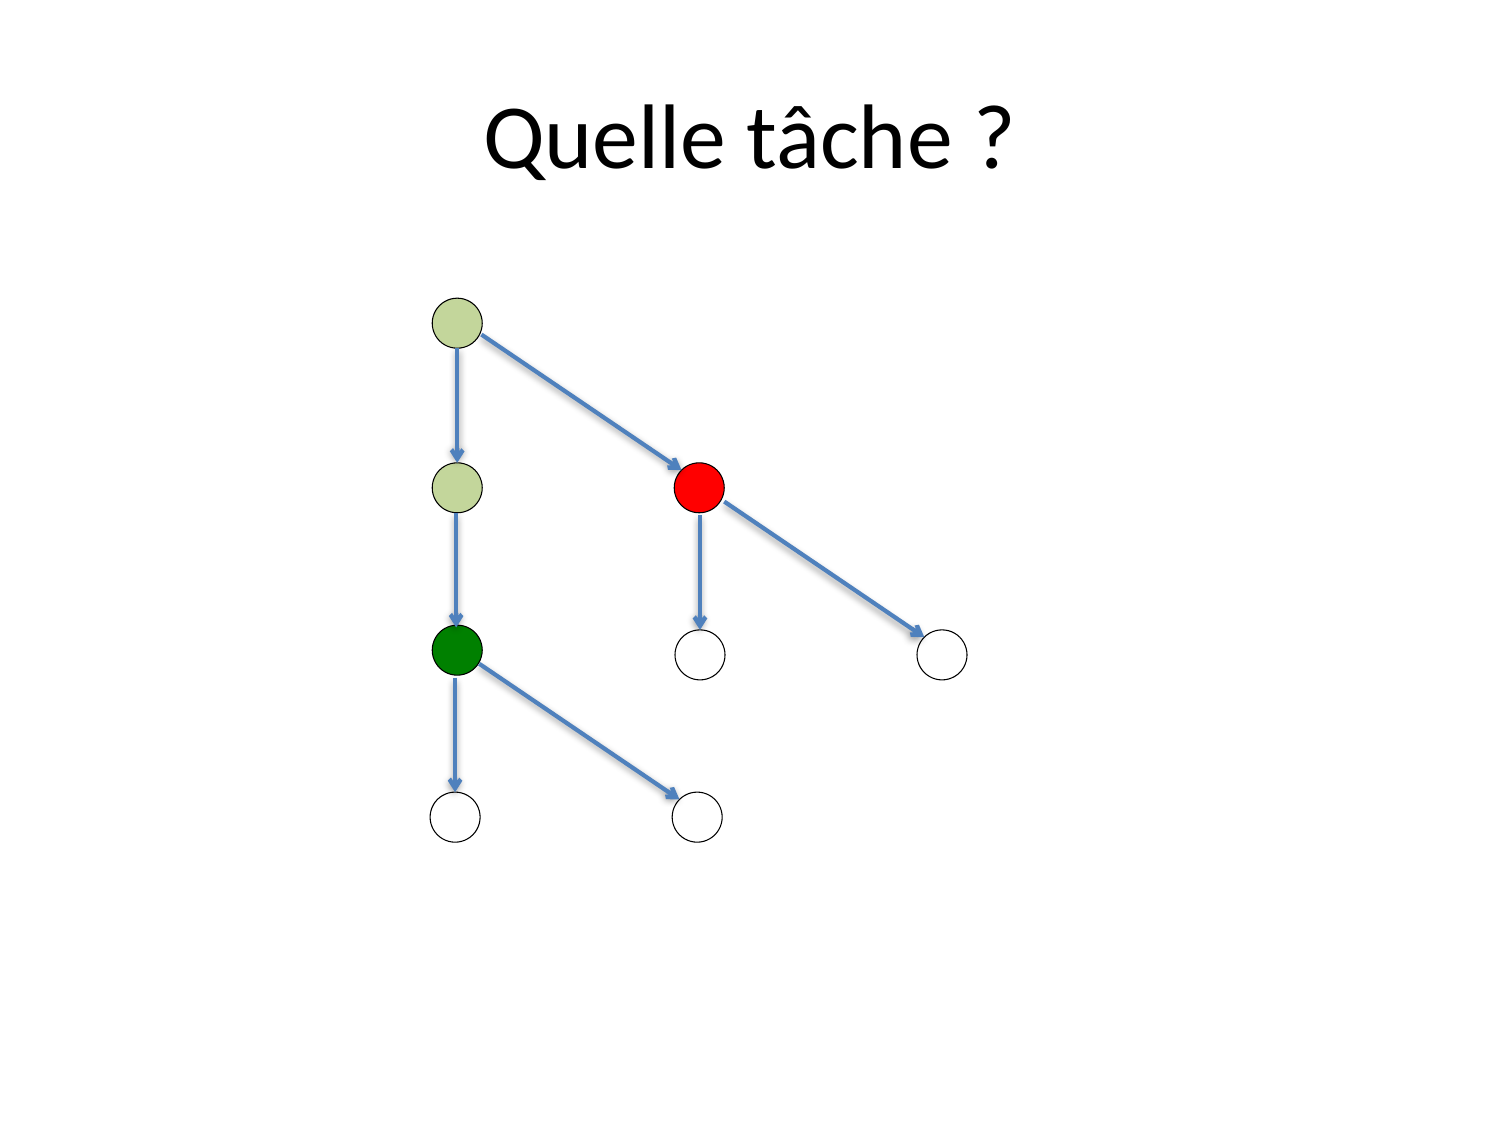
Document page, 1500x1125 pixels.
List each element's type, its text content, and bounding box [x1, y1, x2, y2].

title Quelle tâche ? [75, 38, 1425, 226]
text_box [432, 626, 483, 676]
text_box [917, 629, 968, 680]
text_box [672, 792, 723, 843]
text_box [675, 630, 726, 680]
text_box [432, 298, 483, 348]
text_box [432, 463, 483, 513]
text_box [723, 501, 925, 638]
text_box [481, 334, 682, 471]
text_box [430, 793, 481, 843]
text_box [674, 462, 725, 513]
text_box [479, 663, 680, 800]
